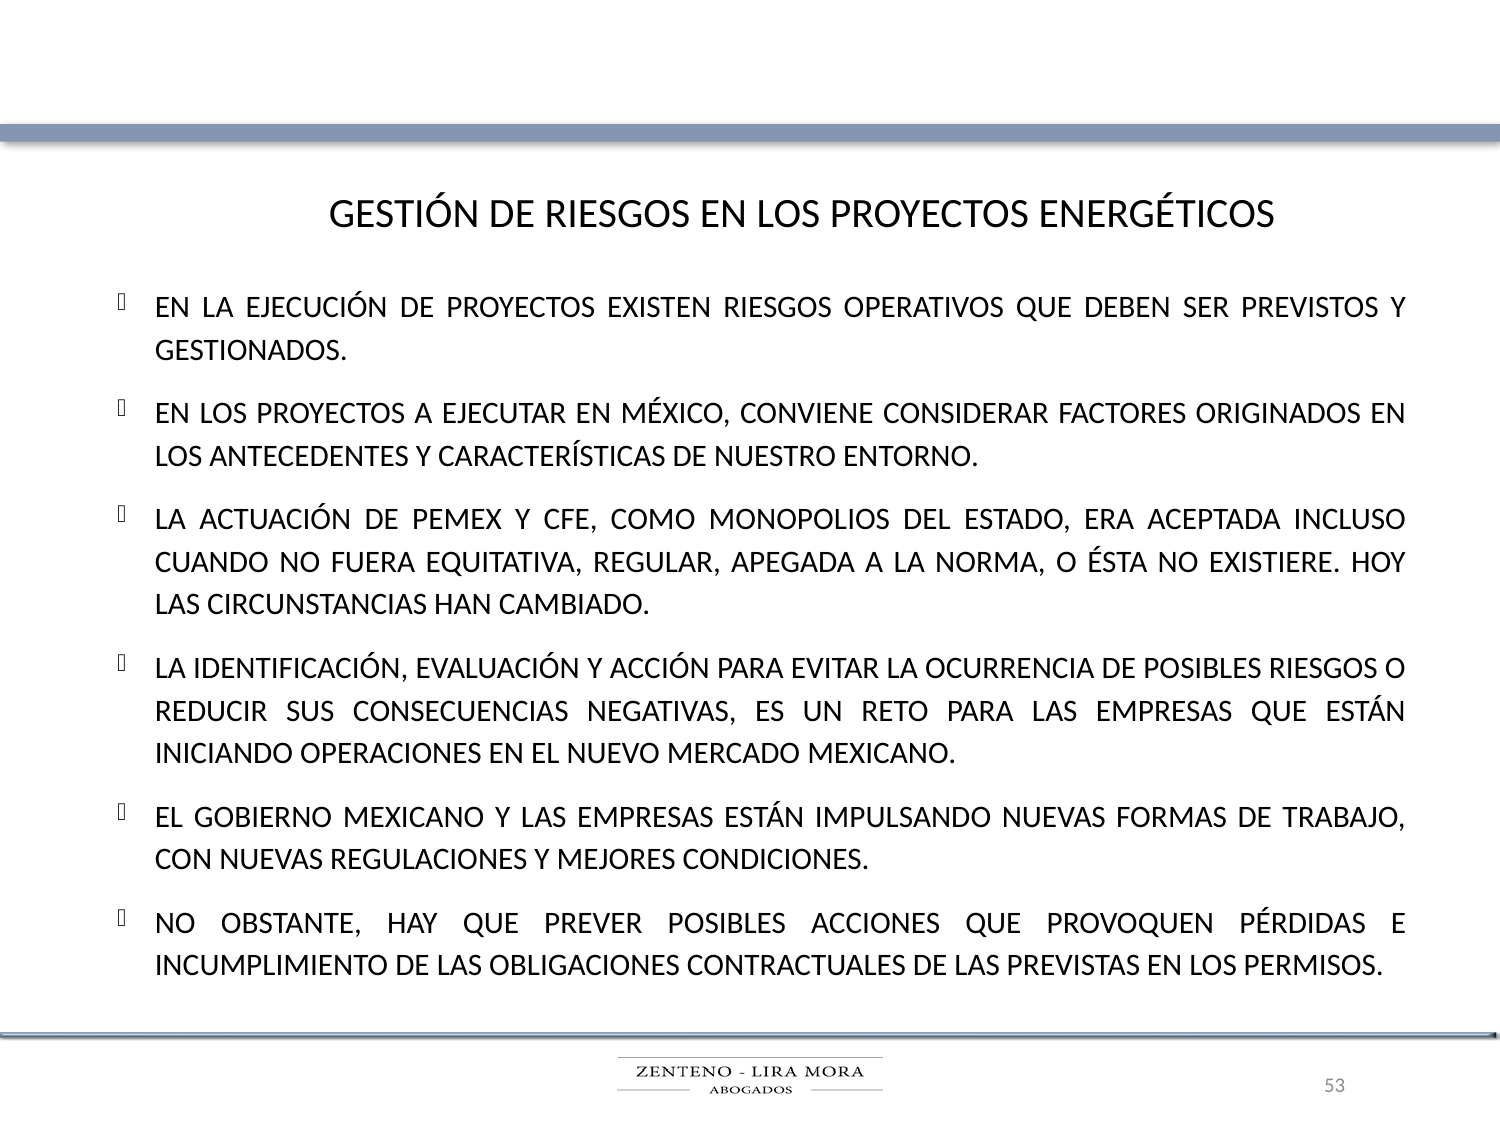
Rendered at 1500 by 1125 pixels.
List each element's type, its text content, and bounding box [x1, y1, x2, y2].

text_box GESTIÓN DE RIESGOS EN LOS PROYECTOS ENERGÉTICOS [279, 177, 1325, 243]
text_box [0, 123, 1500, 143]
list EN LA EJECUCIÓN DE PROYECTOS EXISTEN RIESGOS OPERATIVOS QUE DEBEN SER PREVISTOS Y GESTIONADOS. EN LOS PROYECTOS A EJECUTAR EN MÉXICO, CONVIENE CONSIDERAR FACTORES ORIGINADOS EN LOS ANTECEDENTES Y CARACTERÍSTICAS DE NUESTRO ENTORNO. LA ACTUACIÓN DE PEMEX Y CFE, COMO MONOPOLIOS DEL ESTADO, ERA ACEPTADA INCLUSO CUANDO NO FUERA EQUITATIVA, REGULAR, APEGADA A LA NORMA, O ÉSTA NO EXISTIERE. HOY LAS CIRCUNSTANCIAS HAN CAMBIADO. LA IDENTIFICACIÓN, EVALUACIÓN Y ACCIÓN PARA EVITAR LA OCURRENCIA DE POSIBLES RIESGOS O REDUCIR SUS CONSECUENCIAS NEGATIVAS, ES UN RETO PARA LAS EMPRESAS QUE ESTÁN INICIANDO OPERACIONES EN EL NUEVO MERCADO MEXICANO. EL GOBIERNO MEXICANO Y LAS EMPRESAS ESTÁN IMPULSANDO NUEVAS FORMAS DE TRABAJO, CON NUEVAS REGULACIONES Y MEJORES CONDICIONES. NO OBSTANTE, HAY QUE PREVER POSIBLES ACCIONES QUE PROVOQUEN PÉRDIDAS E INCUMPLIMIENTO DE LAS OBLIGACIONES CONTRACTUALES DE LAS PREVISTAS EN LOS PERMISOS. [102, 273, 1423, 1017]
picture [617, 1057, 883, 1098]
slide_number 53 [1022, 1054, 1361, 1115]
picture [0, 1030, 1500, 1043]
